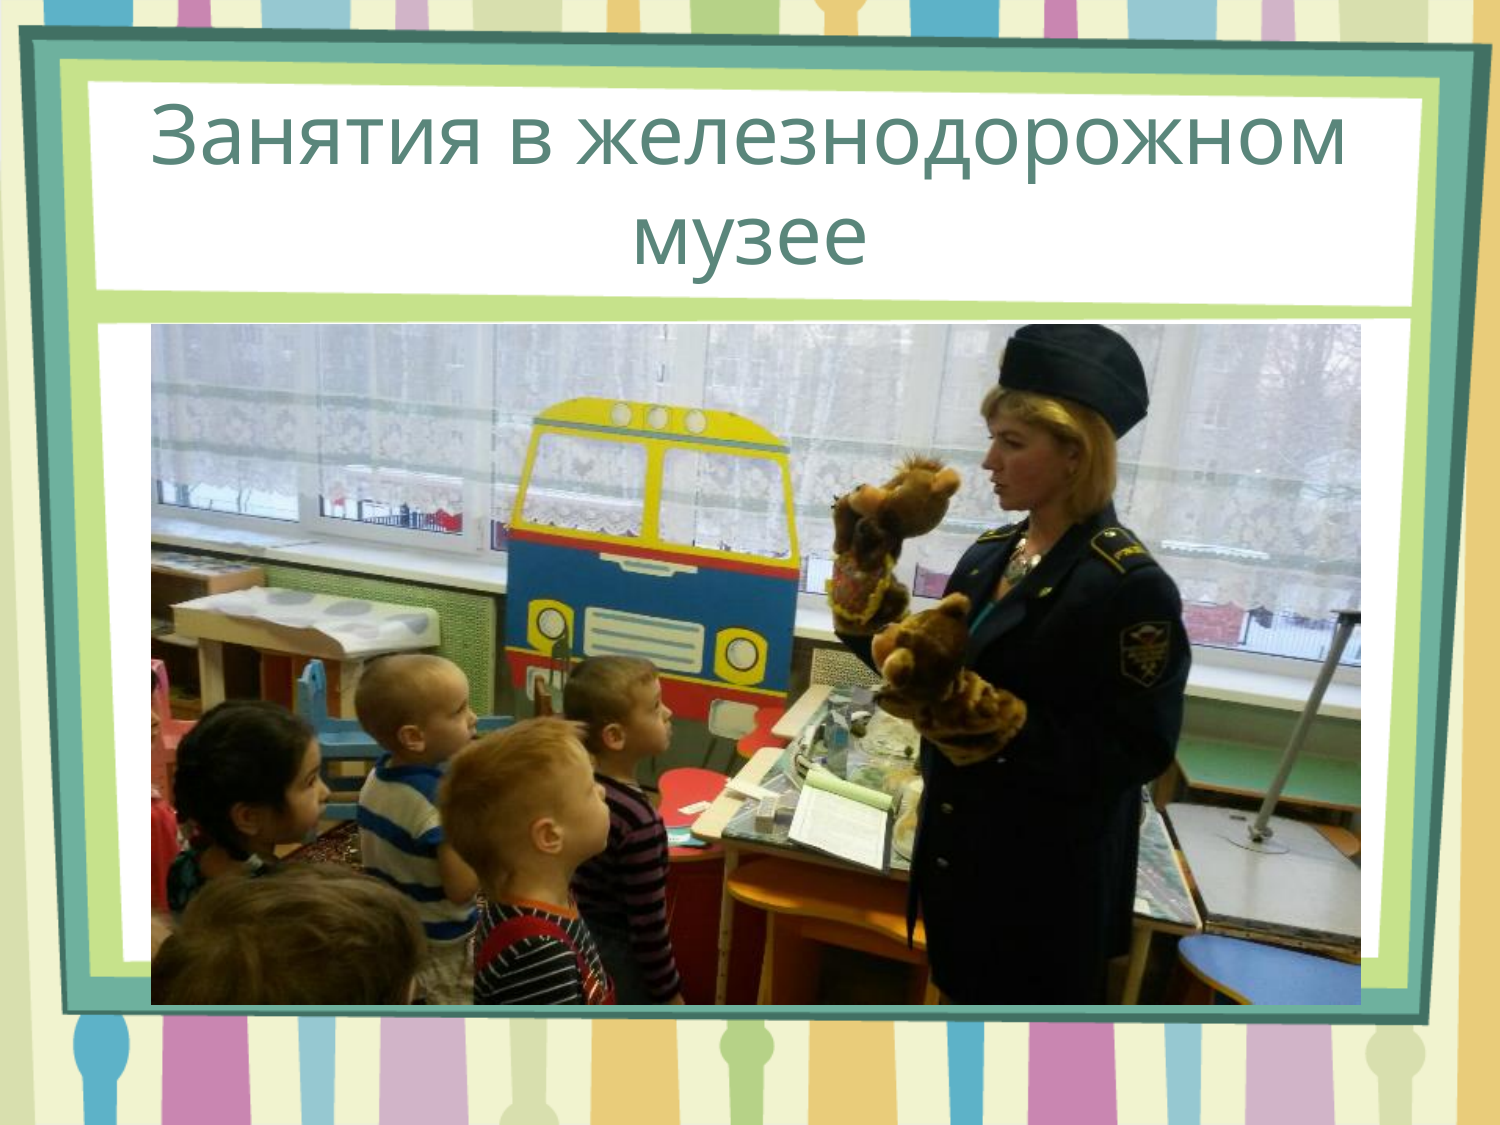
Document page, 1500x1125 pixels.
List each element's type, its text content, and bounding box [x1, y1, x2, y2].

picture [0, 0, 1500, 1125]
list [151, 324, 1361, 1006]
title Занятия в железнодорожном музее [75, 87, 1425, 275]
